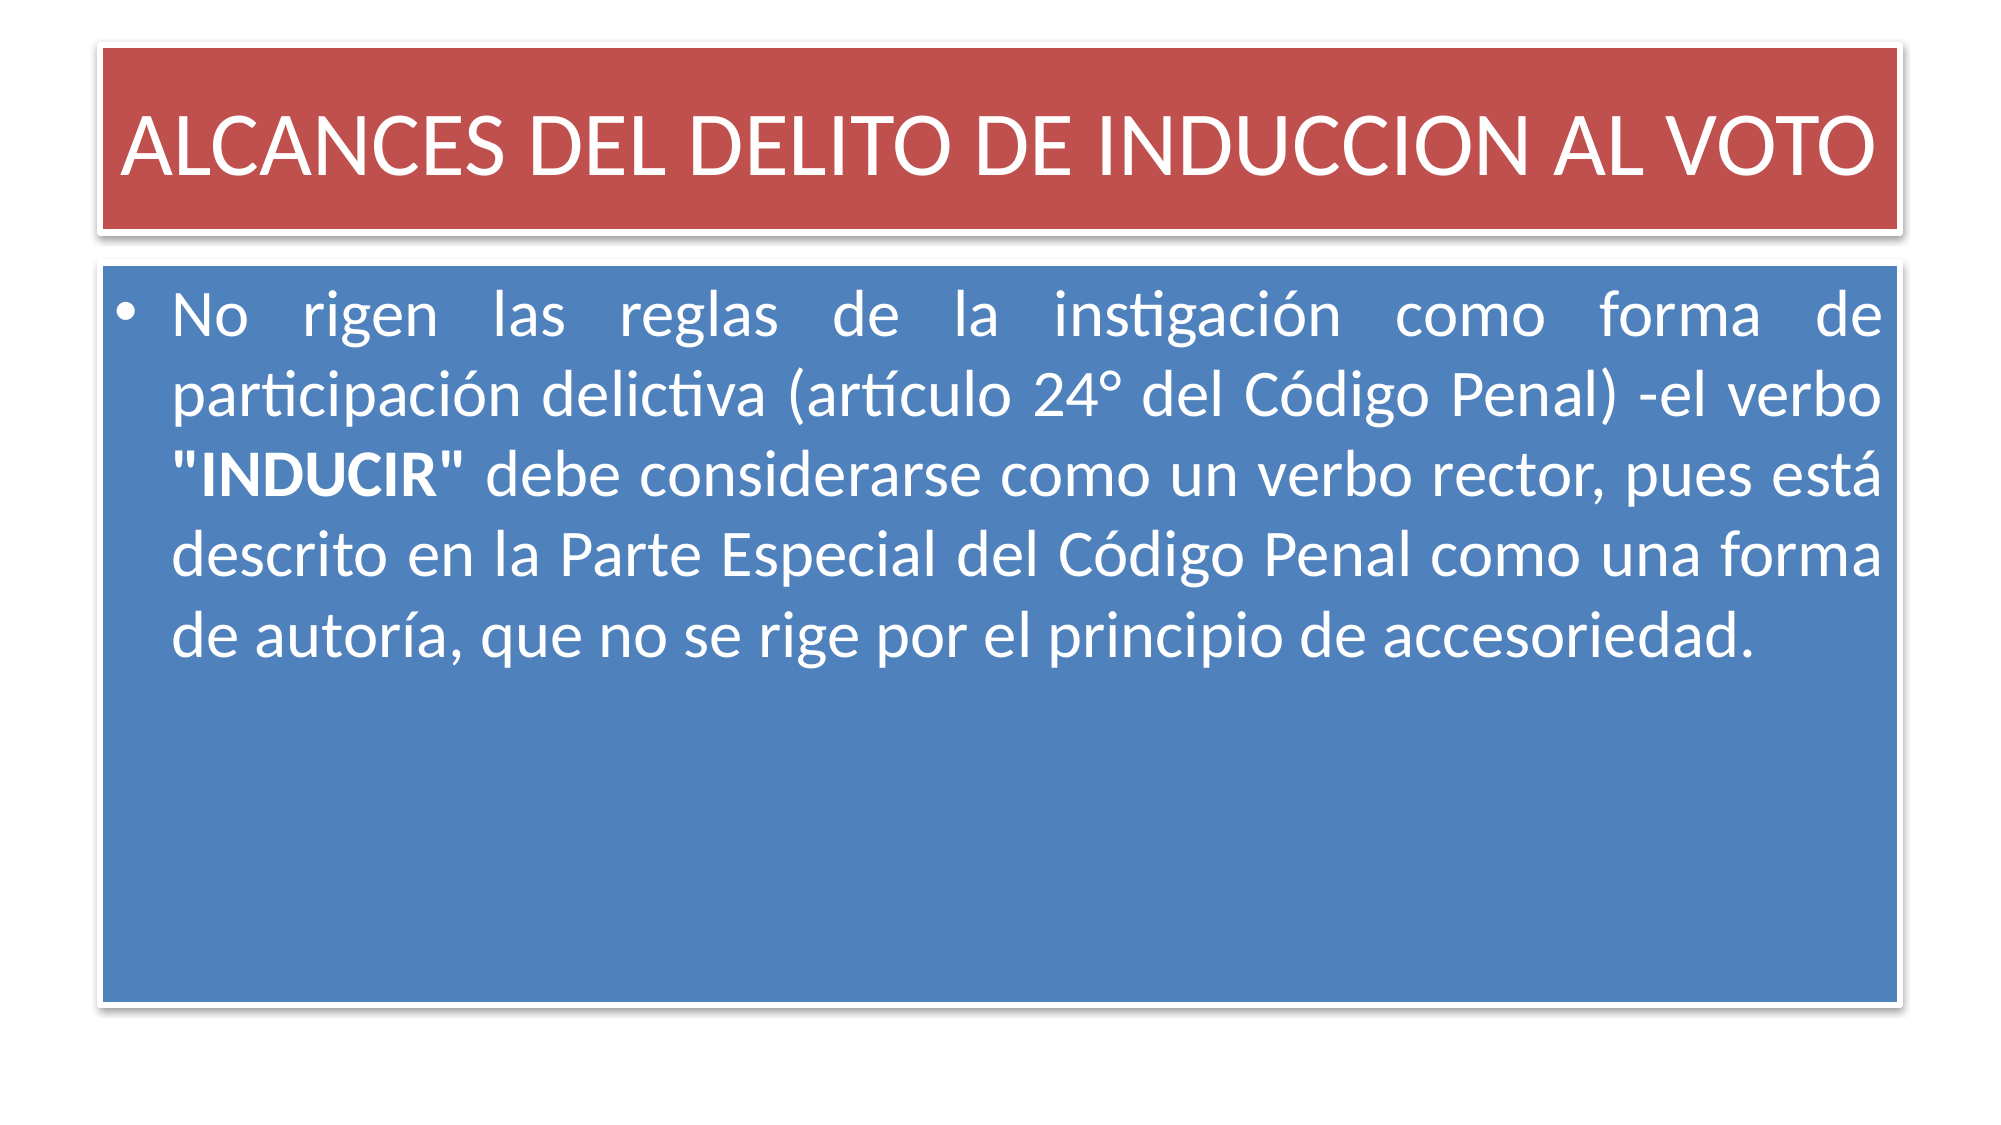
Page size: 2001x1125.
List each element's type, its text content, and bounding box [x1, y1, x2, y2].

list No rigen las reglas de la instigación como forma de participación delictiva (artículo 24° del Código Penal) -el verbo "INDUCIR" debe considerarse como un verbo rector, pues está descrito en la Parte Especial del Código Penal como una forma de autoría, que no se rige por el principio de accesoriedad. [97, 259, 1903, 1008]
title ALCANCES DEL DELITO DE INDUCCION AL VOTO [97, 42, 1903, 236]
